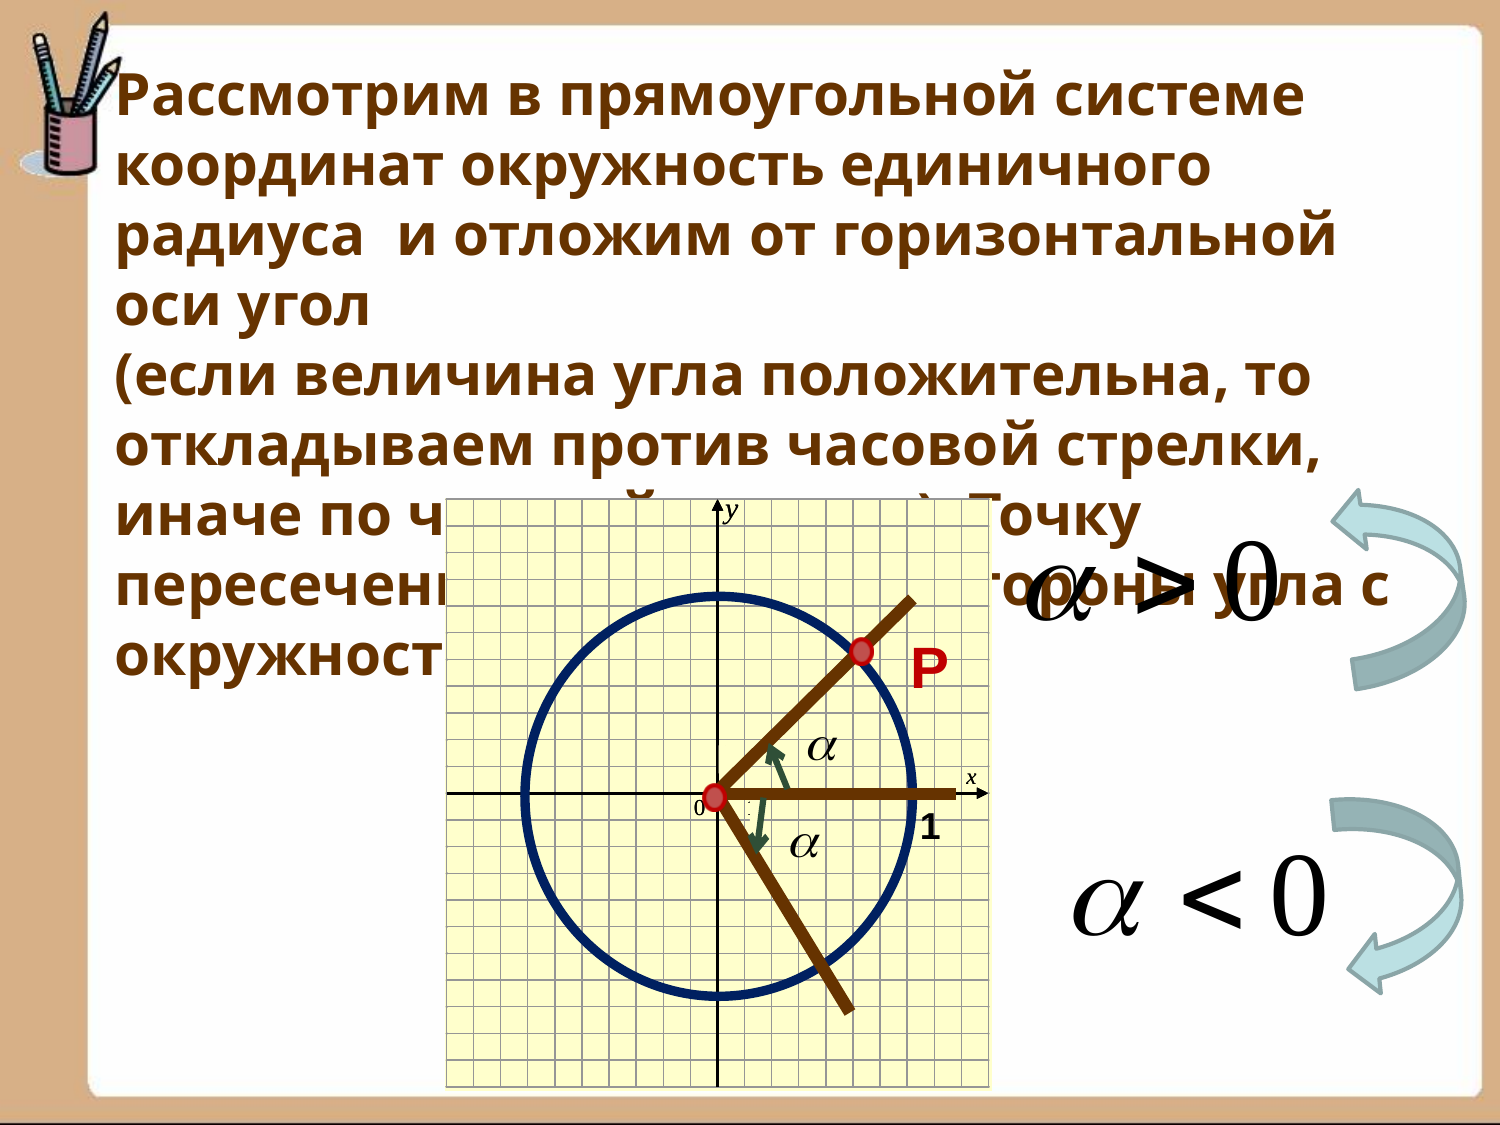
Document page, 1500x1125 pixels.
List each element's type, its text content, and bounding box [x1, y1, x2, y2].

text_box [1329, 797, 1464, 996]
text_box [714, 598, 913, 795]
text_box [1007, 511, 1306, 651]
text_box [714, 803, 851, 1013]
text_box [782, 824, 833, 871]
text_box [768, 742, 788, 790]
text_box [1054, 825, 1345, 966]
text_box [755, 797, 764, 855]
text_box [799, 727, 851, 774]
text_box Рассмотрим в прямоугольной системе координат окружность единичного радиуса и отложим от горизонтальной оси угол (если величина угла положительна, то откладываем против часовой стрелки, иначе по часовой стрелке). Точку пересечения построенной стороны угла с окружностью обозначим Р. [99, 50, 1475, 695]
picture [0, 0, 1500, 1125]
text_box [1330, 487, 1467, 692]
